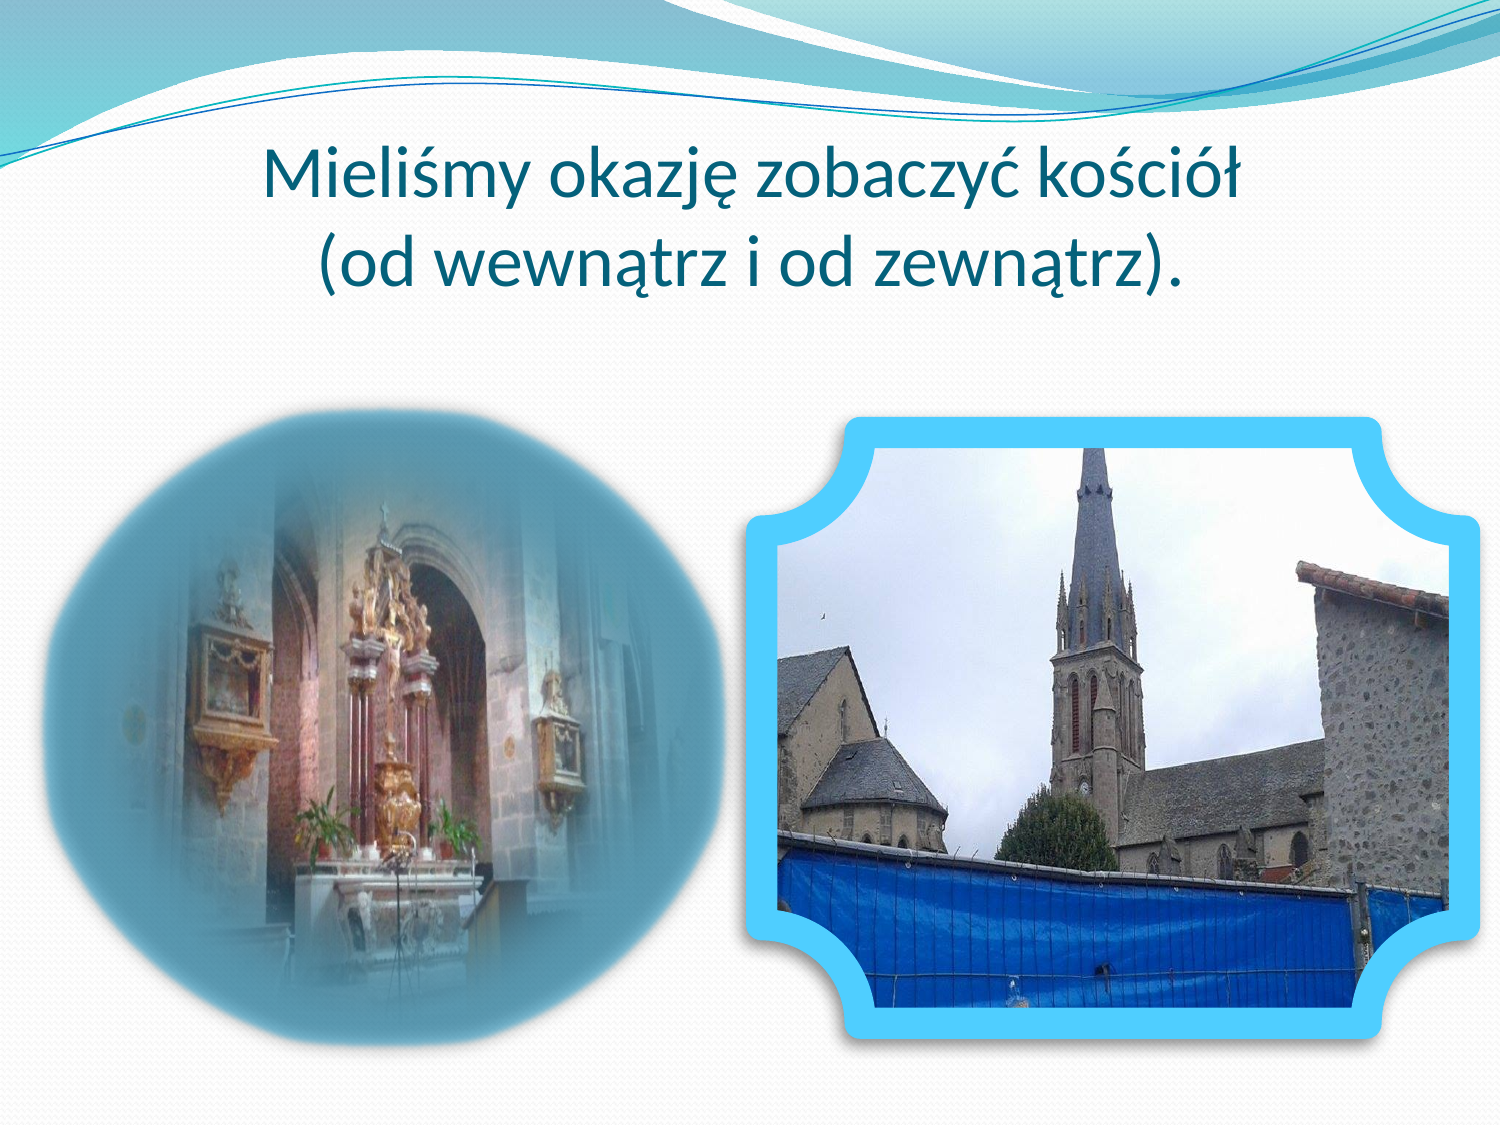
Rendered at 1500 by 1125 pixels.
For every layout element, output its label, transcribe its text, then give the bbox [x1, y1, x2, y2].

title Mieliśmy okazję zobaczyć kościół (od wewnątrz i od zewnątrz). [76, 113, 1427, 302]
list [761, 432, 1465, 1024]
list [41, 408, 727, 1048]
